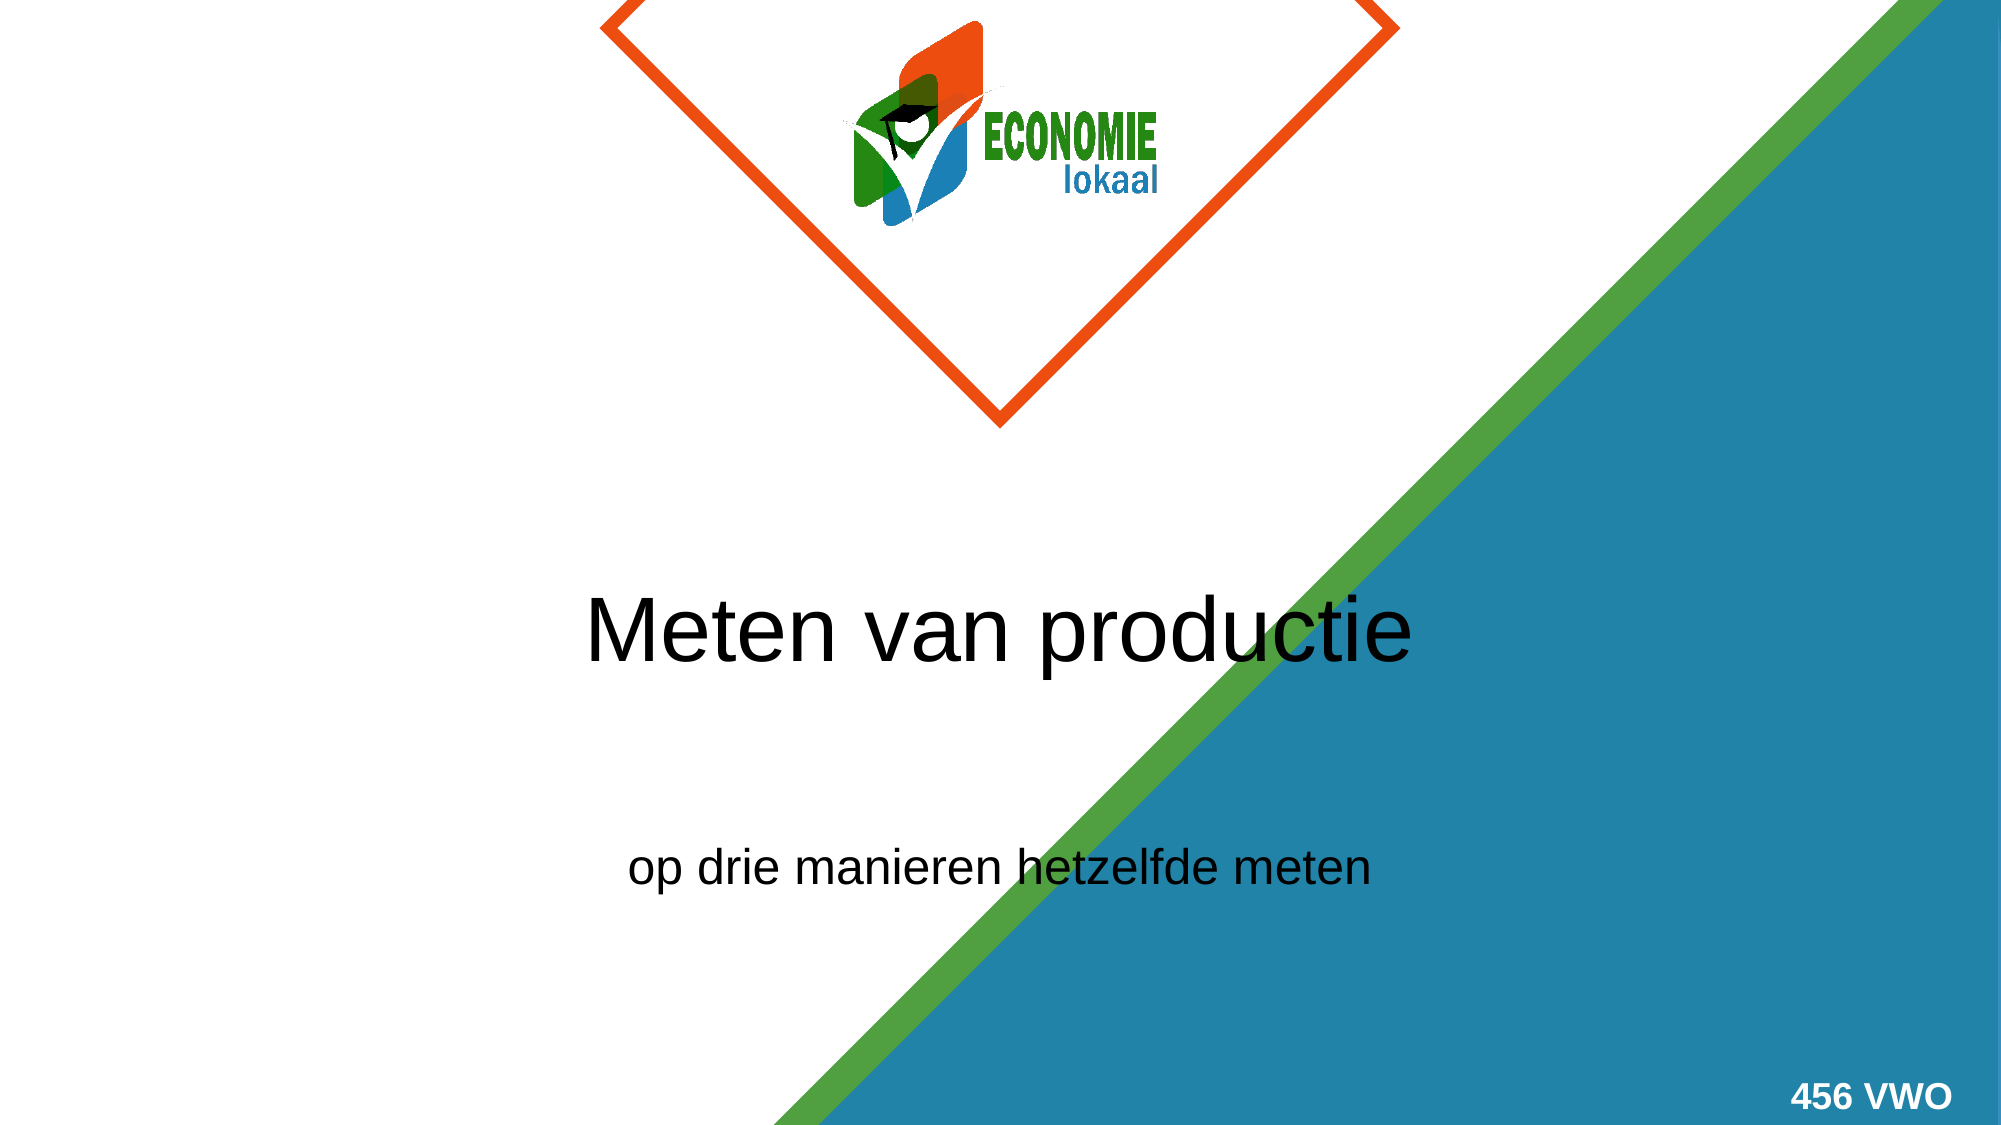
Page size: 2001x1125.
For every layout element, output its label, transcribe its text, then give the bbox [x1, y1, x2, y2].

picture [841, 21, 1159, 226]
title Meten van productie [0, 485, 2000, 779]
subtitle op drie manieren hetzelfde meten [0, 833, 2000, 950]
